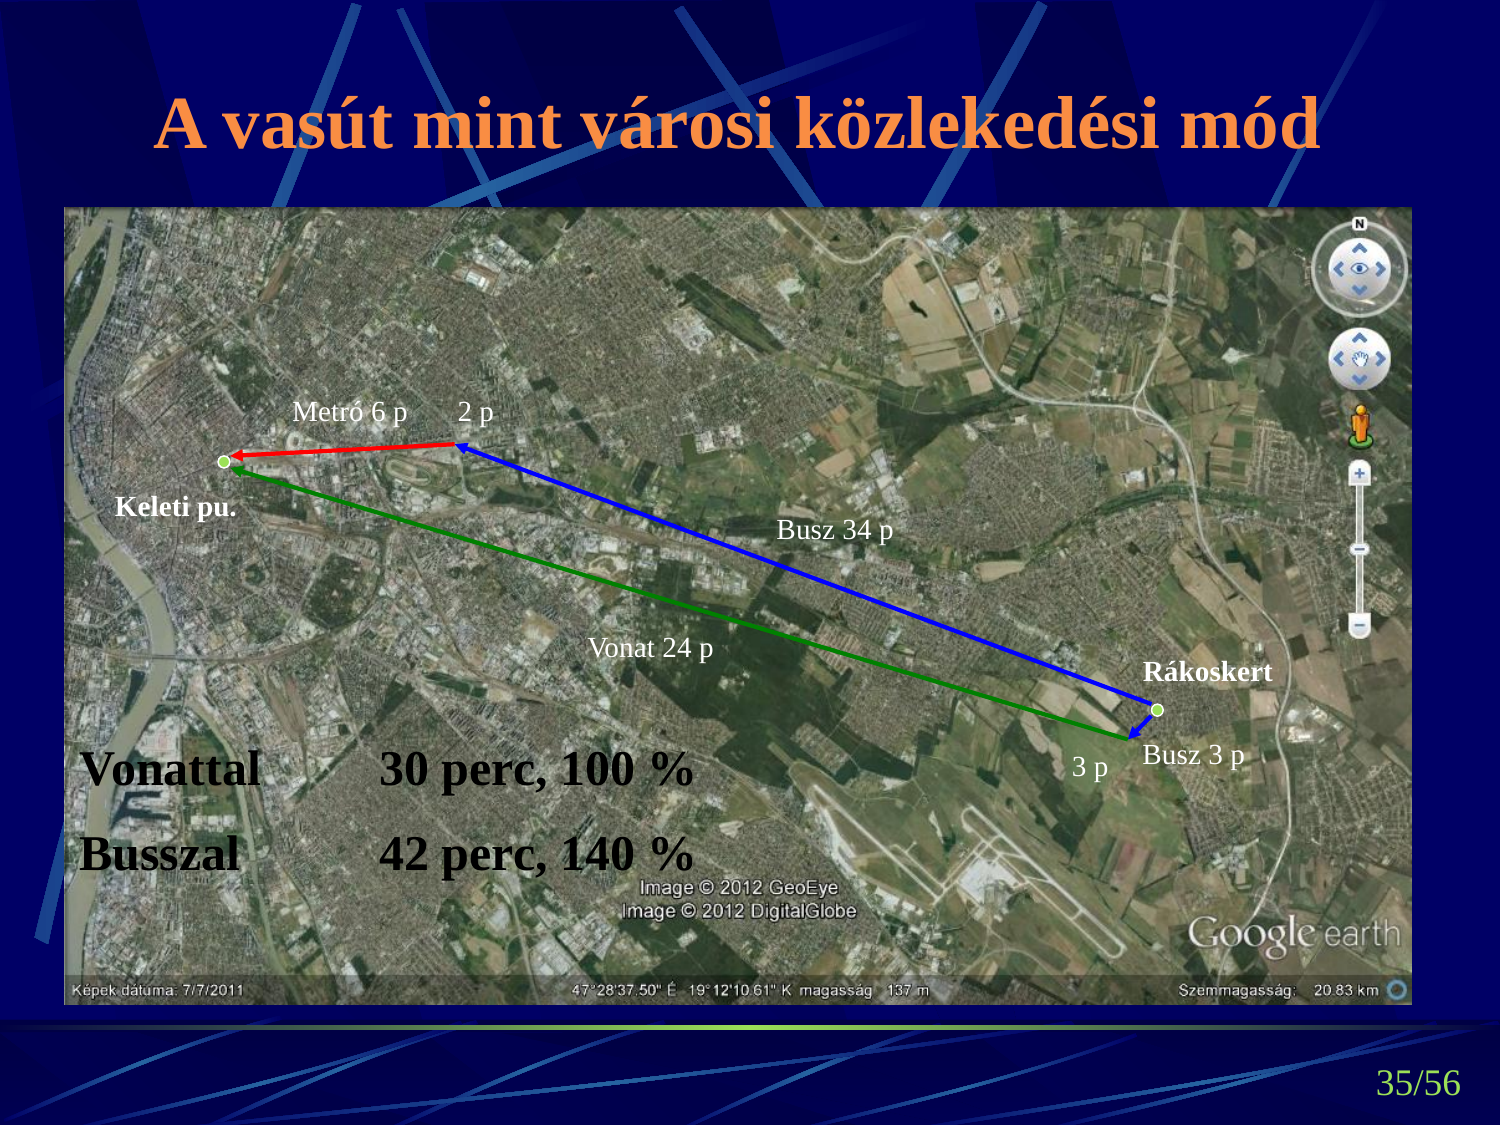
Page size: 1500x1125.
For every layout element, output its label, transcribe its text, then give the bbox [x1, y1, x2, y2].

title A vasút mint városi közlekedési mód [100, 66, 1376, 172]
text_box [64, 207, 1412, 1005]
text_box 35/56 [1163, 1034, 1476, 1110]
